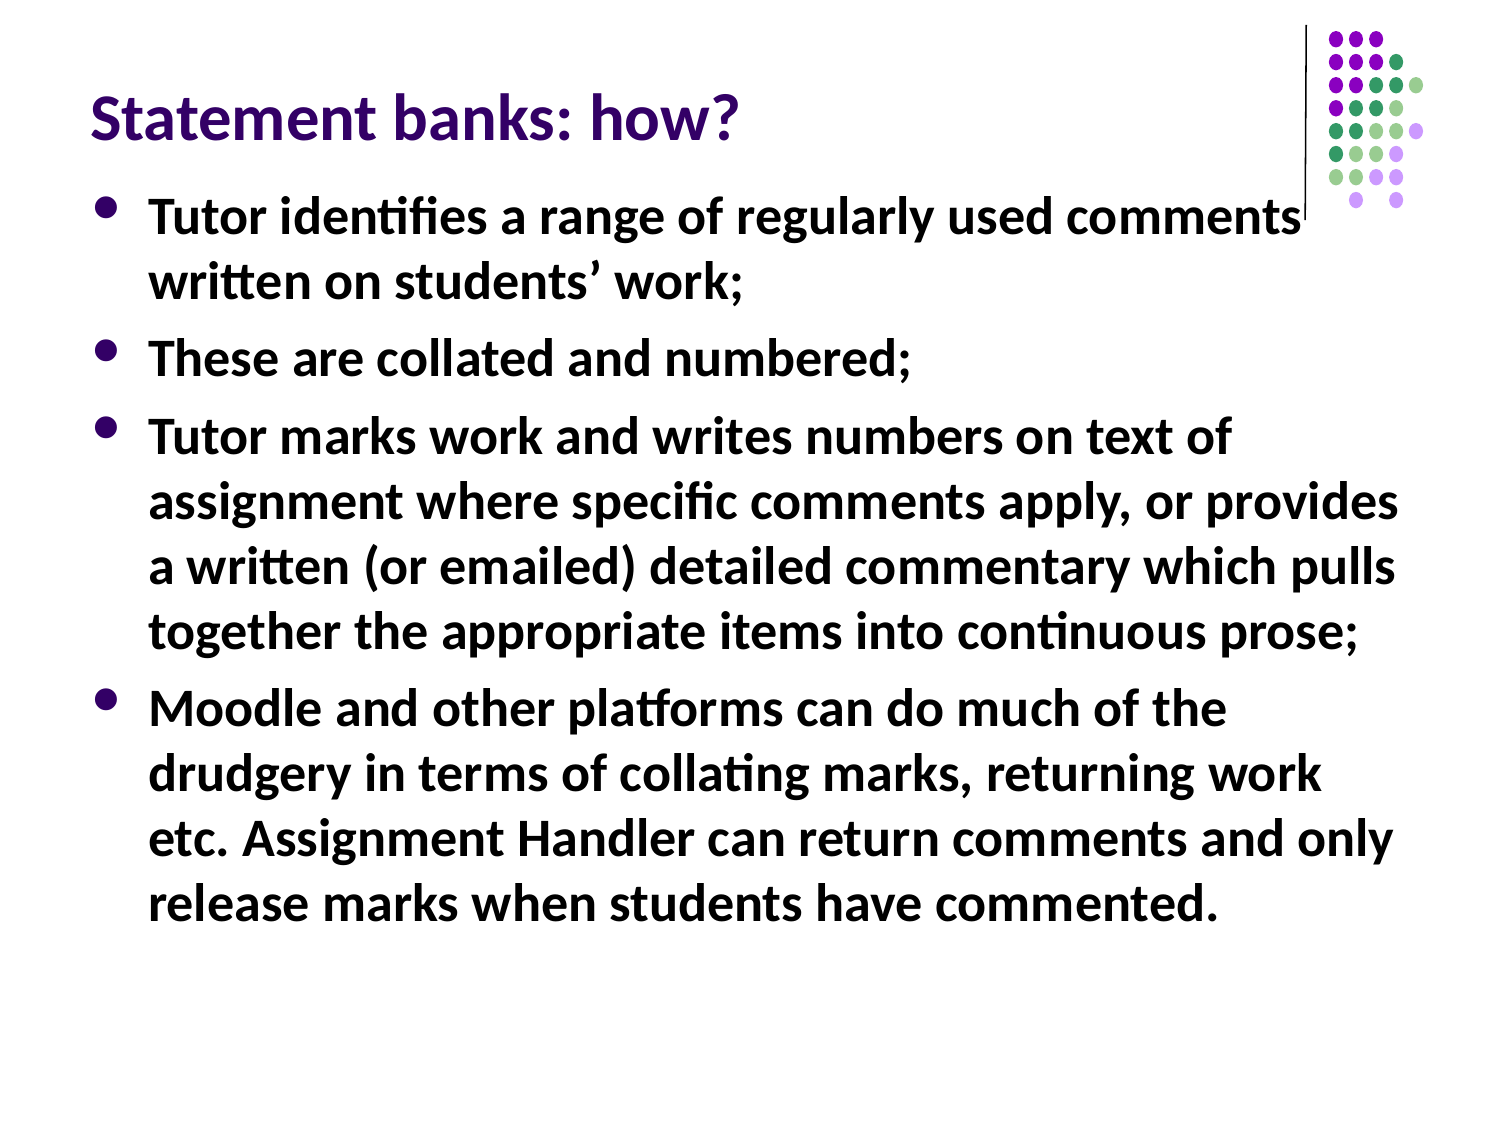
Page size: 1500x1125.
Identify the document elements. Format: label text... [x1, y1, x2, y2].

title Statement banks: how? [74, 19, 1313, 162]
list Tutor identifies a range of regularly used comments written on students’ work; These are collated and numbered; Tutor marks work and writes numbers on text of assignment where specific comments apply, or provides a written (or emailed) detailed commentary which pulls together the appropriate items into continuous prose; Moodle and other platforms can do much of the drudgery in terms of collating marks, returning work etc. Assignment Handler can return comments and only release marks when students have commented. [76, 172, 1428, 1018]
